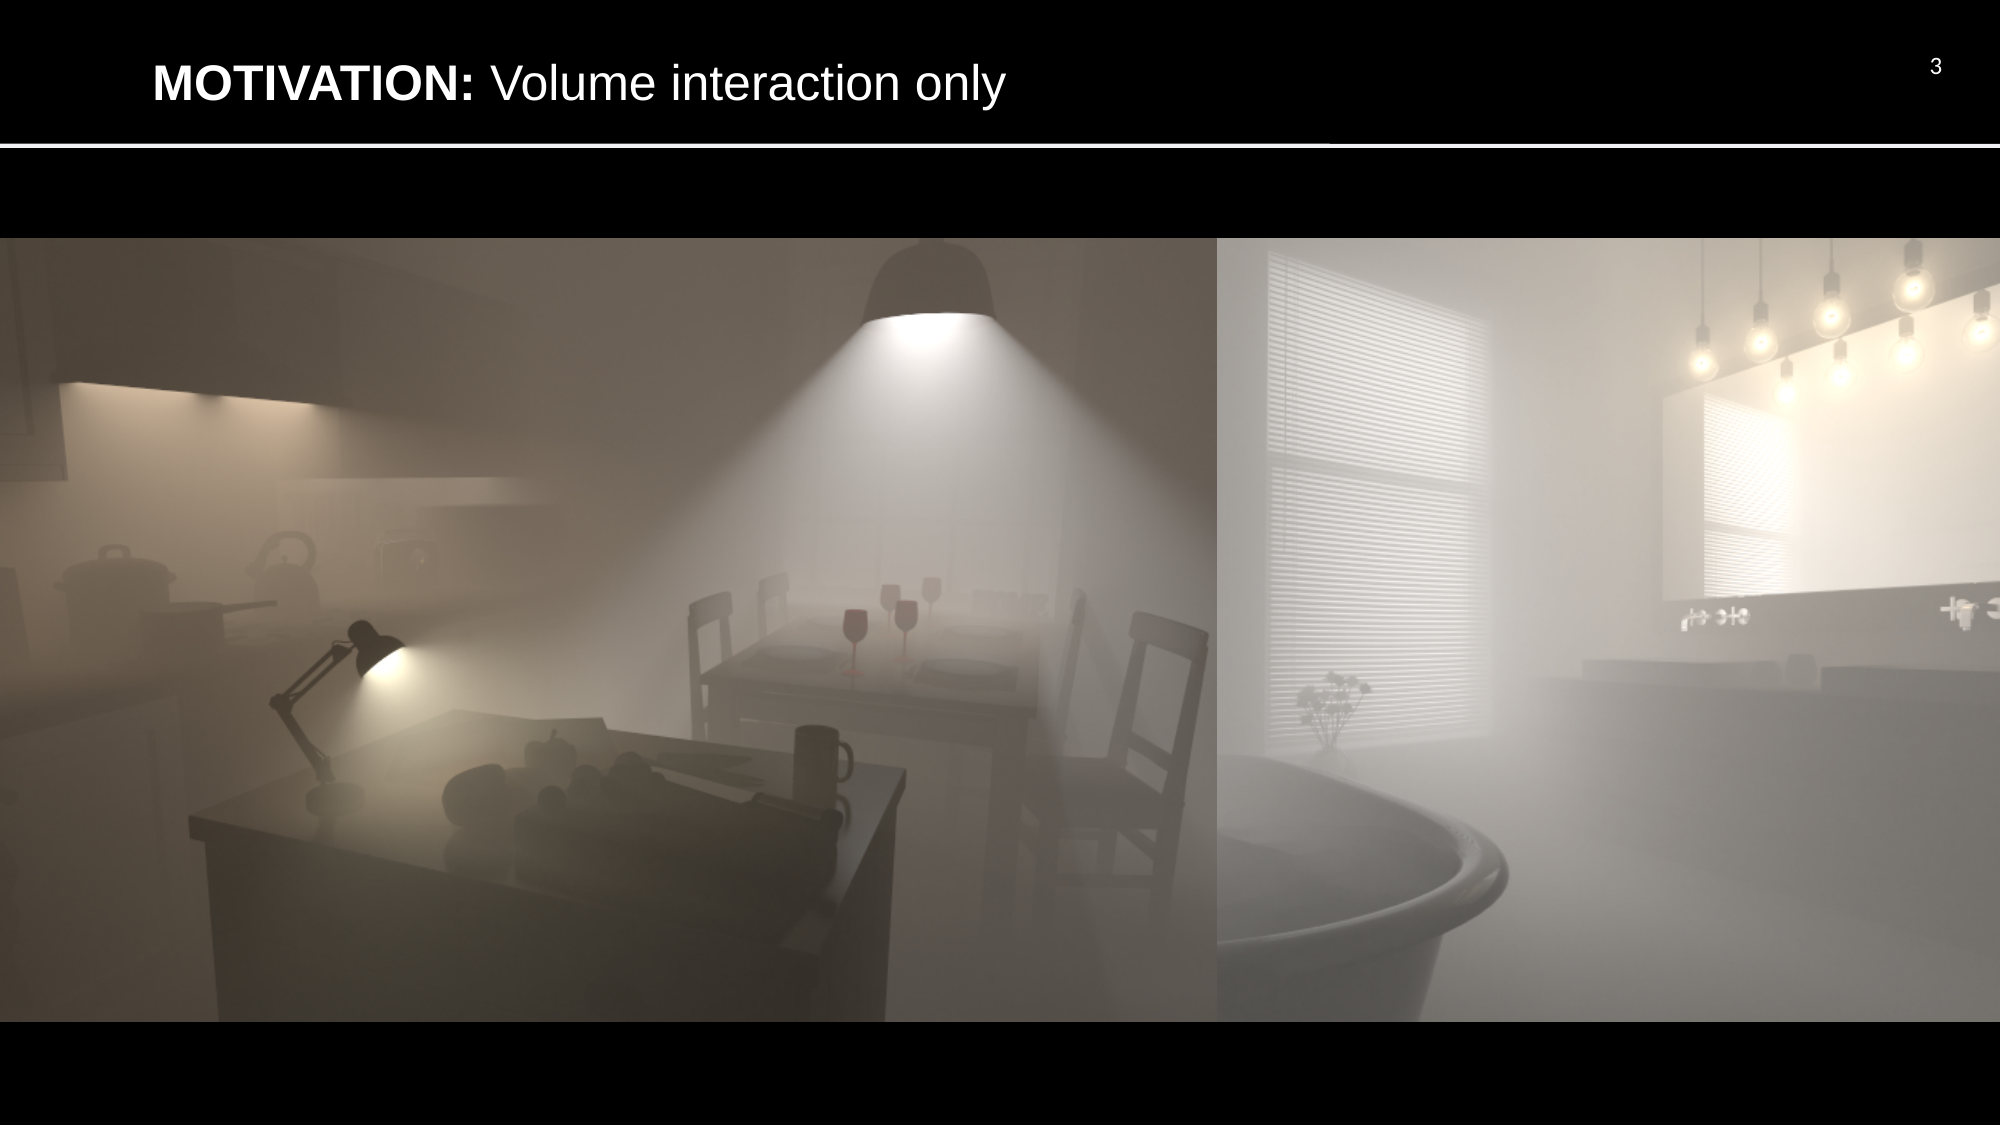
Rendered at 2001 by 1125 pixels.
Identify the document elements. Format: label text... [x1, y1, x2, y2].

title MOTIVATION: Volume interaction only [137, 22, 1863, 146]
slide_number 3 [1507, 34, 1958, 95]
picture [0, 238, 2000, 1022]
